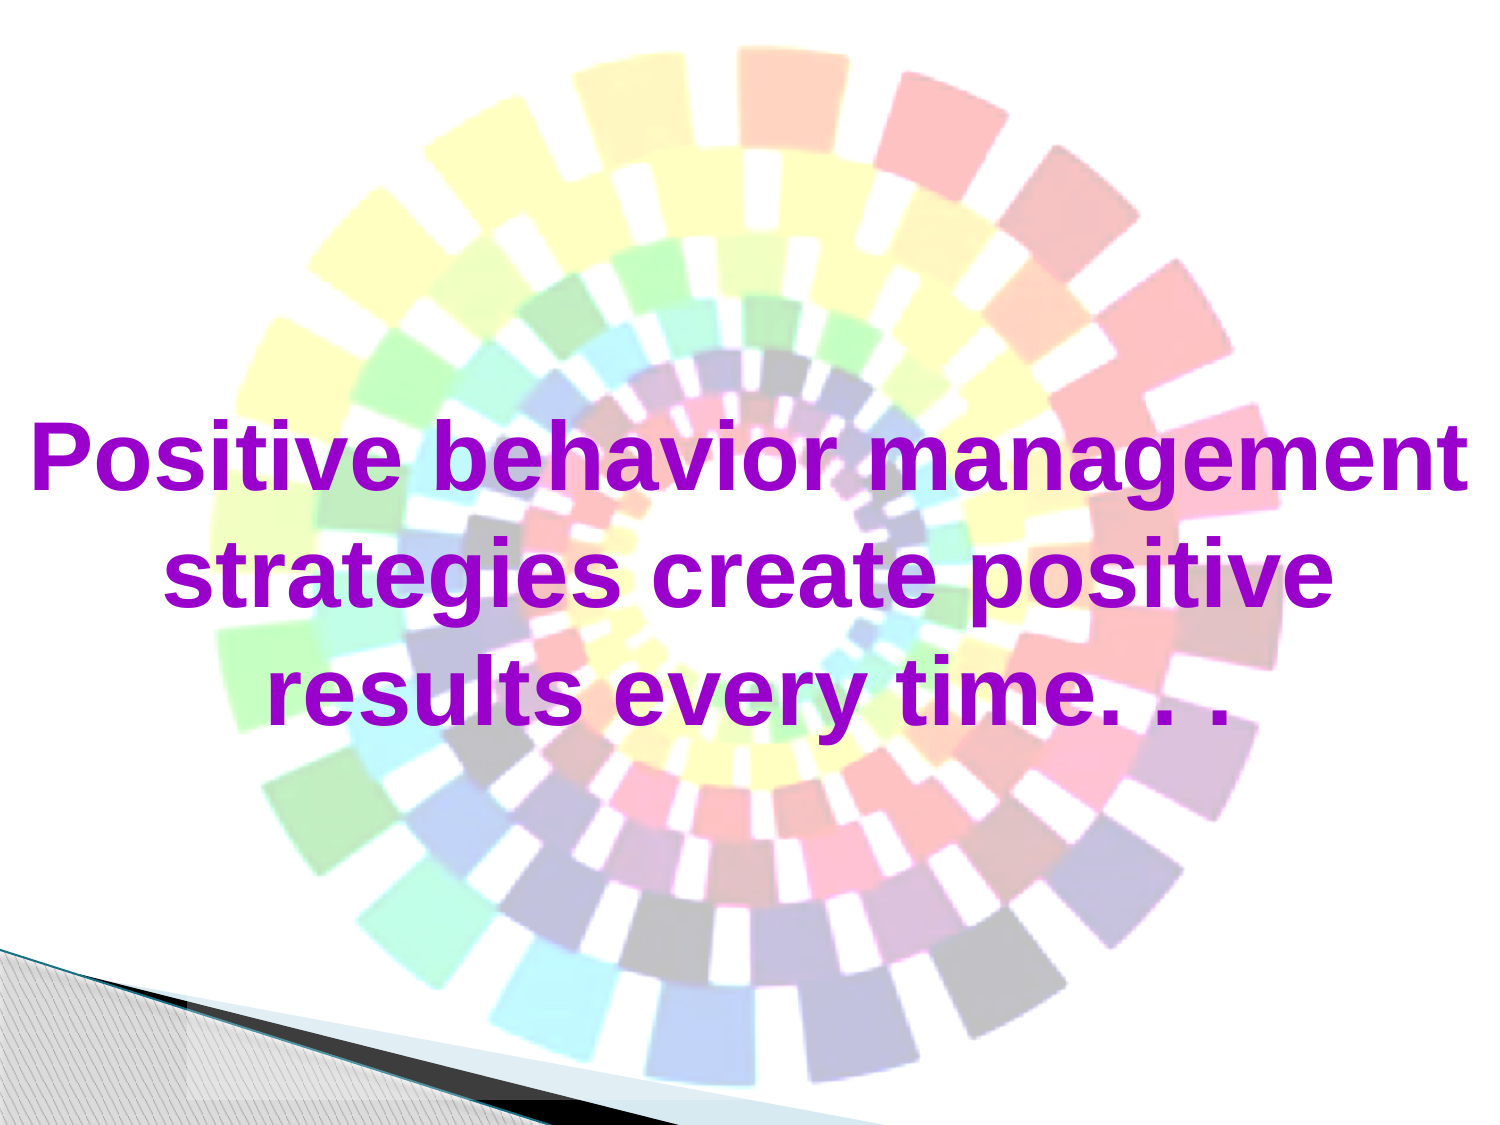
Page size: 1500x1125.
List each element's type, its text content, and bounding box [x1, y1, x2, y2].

picture [187, 24, 1301, 1101]
title Positive behavior management strategies create positive results every time. . . [1306, 408, 1500, 728]
title Positive behavior management strategies create positive results every time. . . [0, 408, 181, 728]
